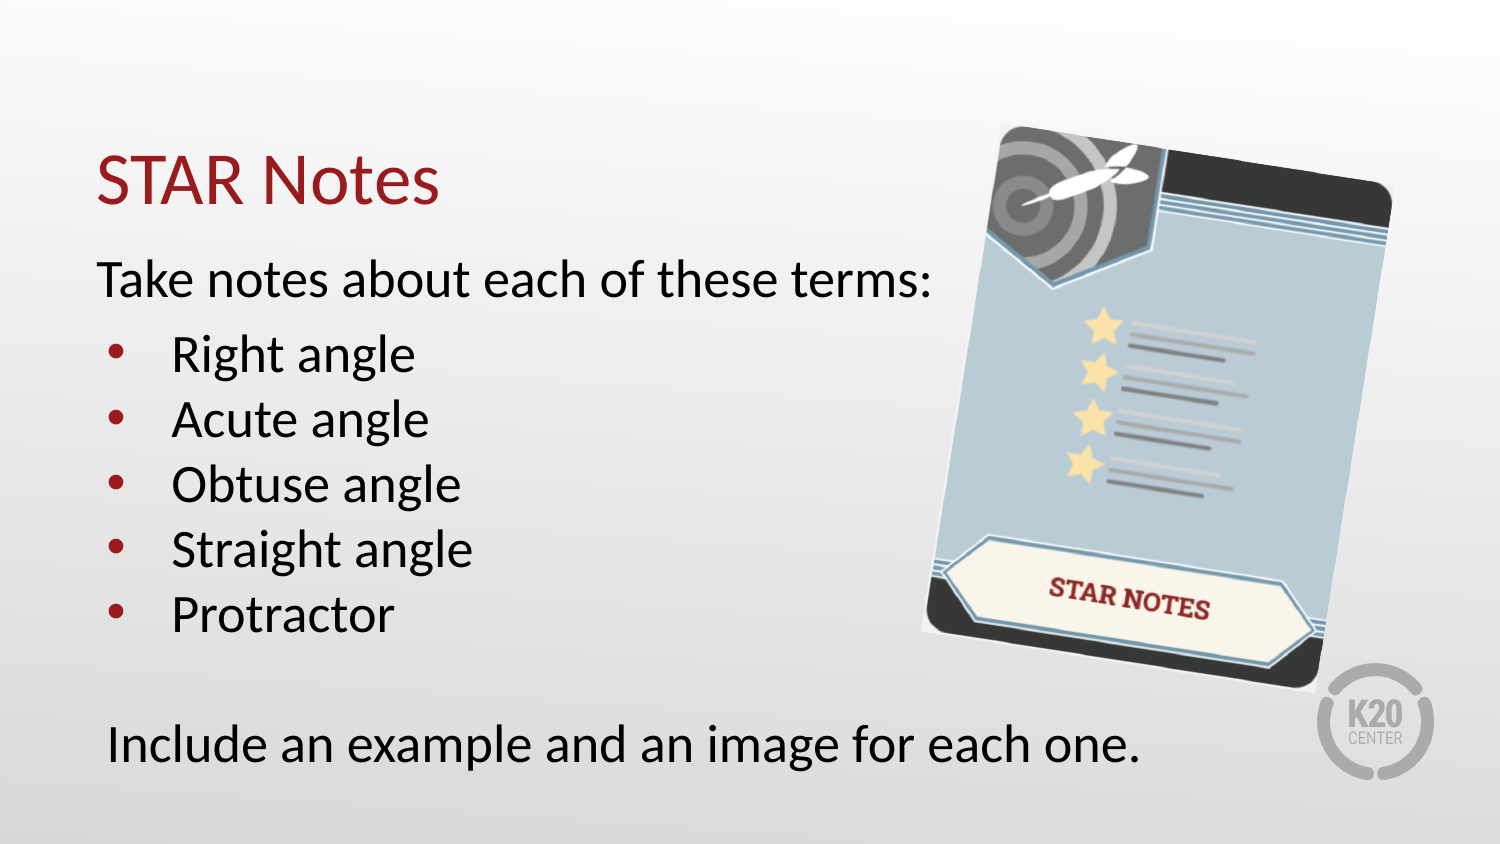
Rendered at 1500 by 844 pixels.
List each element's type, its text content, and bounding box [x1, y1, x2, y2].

list Take notes about each of these terms: Right angle Acute angle Obtuse angle Straight angle Protractor Include an example and an image for each one. [81, 216, 1189, 800]
picture [958, 150, 1451, 797]
title STAR Notes [81, 104, 1432, 246]
